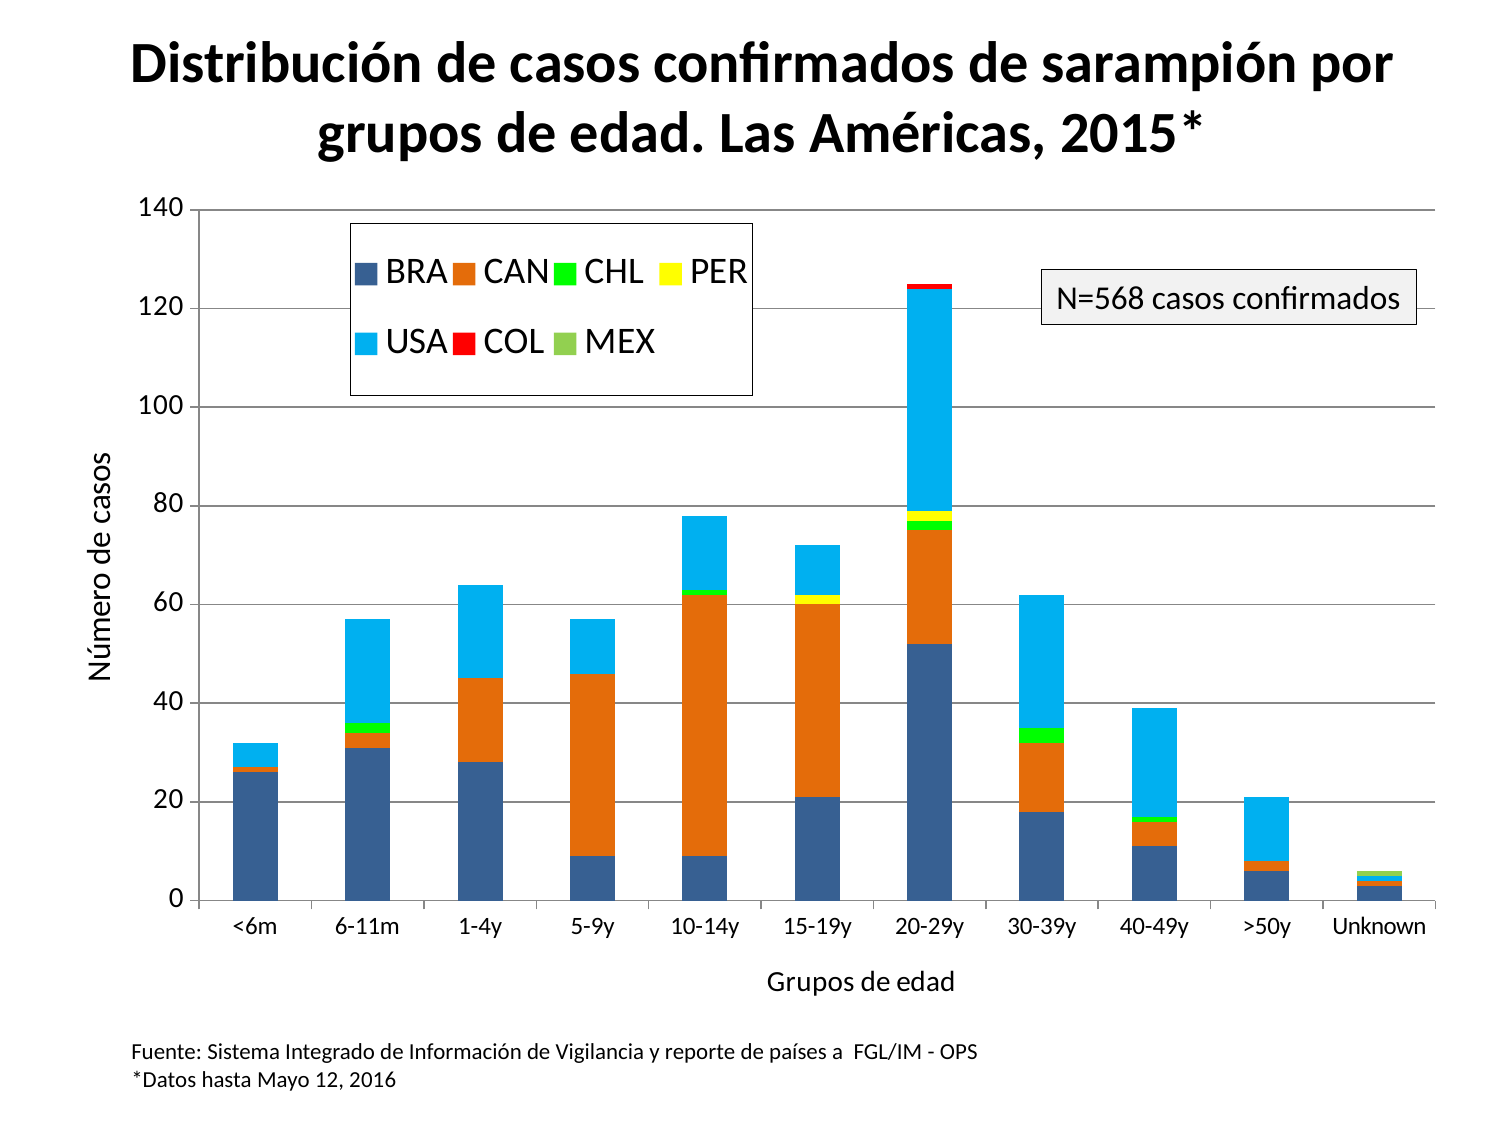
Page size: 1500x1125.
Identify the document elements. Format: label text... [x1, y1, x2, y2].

chart [74, 174, 1451, 1026]
text_box Fuente: Sistema Integrado de Información de Vigilancia y reporte de países a FGL/IM - OPS *Datos hasta Mayo 12, 2016 [116, 1034, 995, 1099]
title Distribución de casos confirmados de sarampión por grupos de edad. Las Américas, 2015* [87, 0, 1438, 173]
